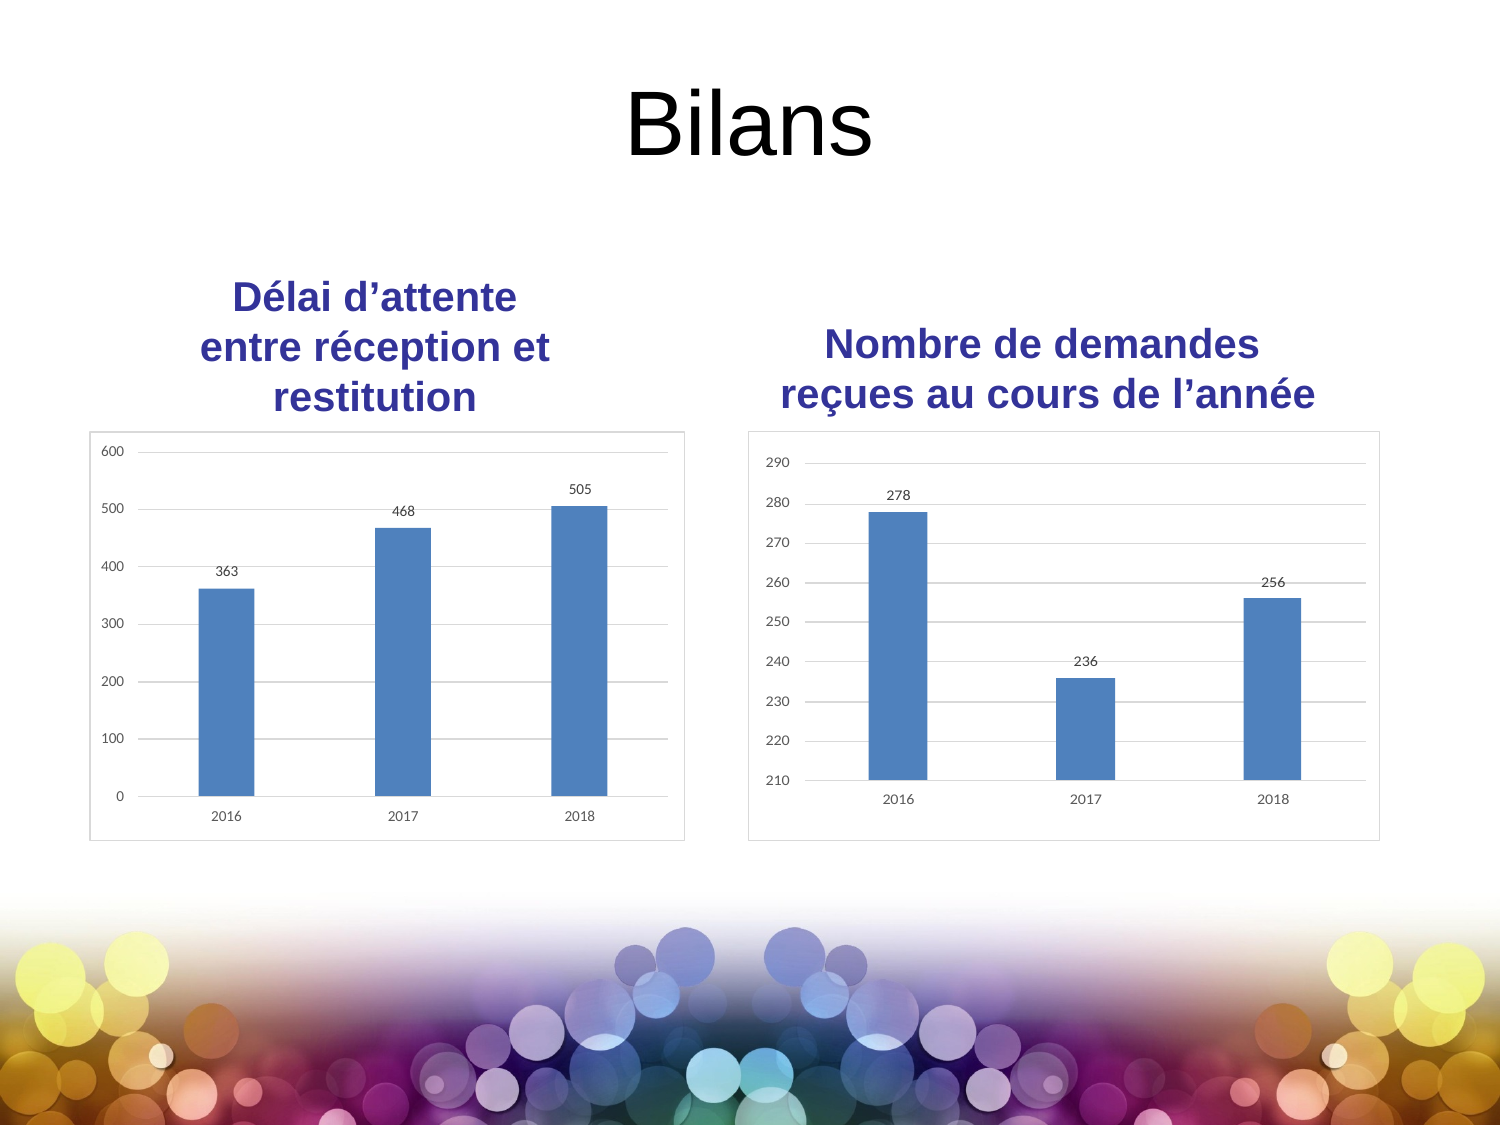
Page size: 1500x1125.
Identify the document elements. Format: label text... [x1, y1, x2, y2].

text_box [740, 424, 1388, 847]
text_box Délai d’attente entre réception et restitution [174, 262, 575, 423]
picture [0, 875, 1500, 1125]
text_box Nombre de demandes reçues au cours de l’année [683, 309, 1413, 425]
title Bilans [112, 24, 1387, 212]
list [82, 424, 691, 847]
